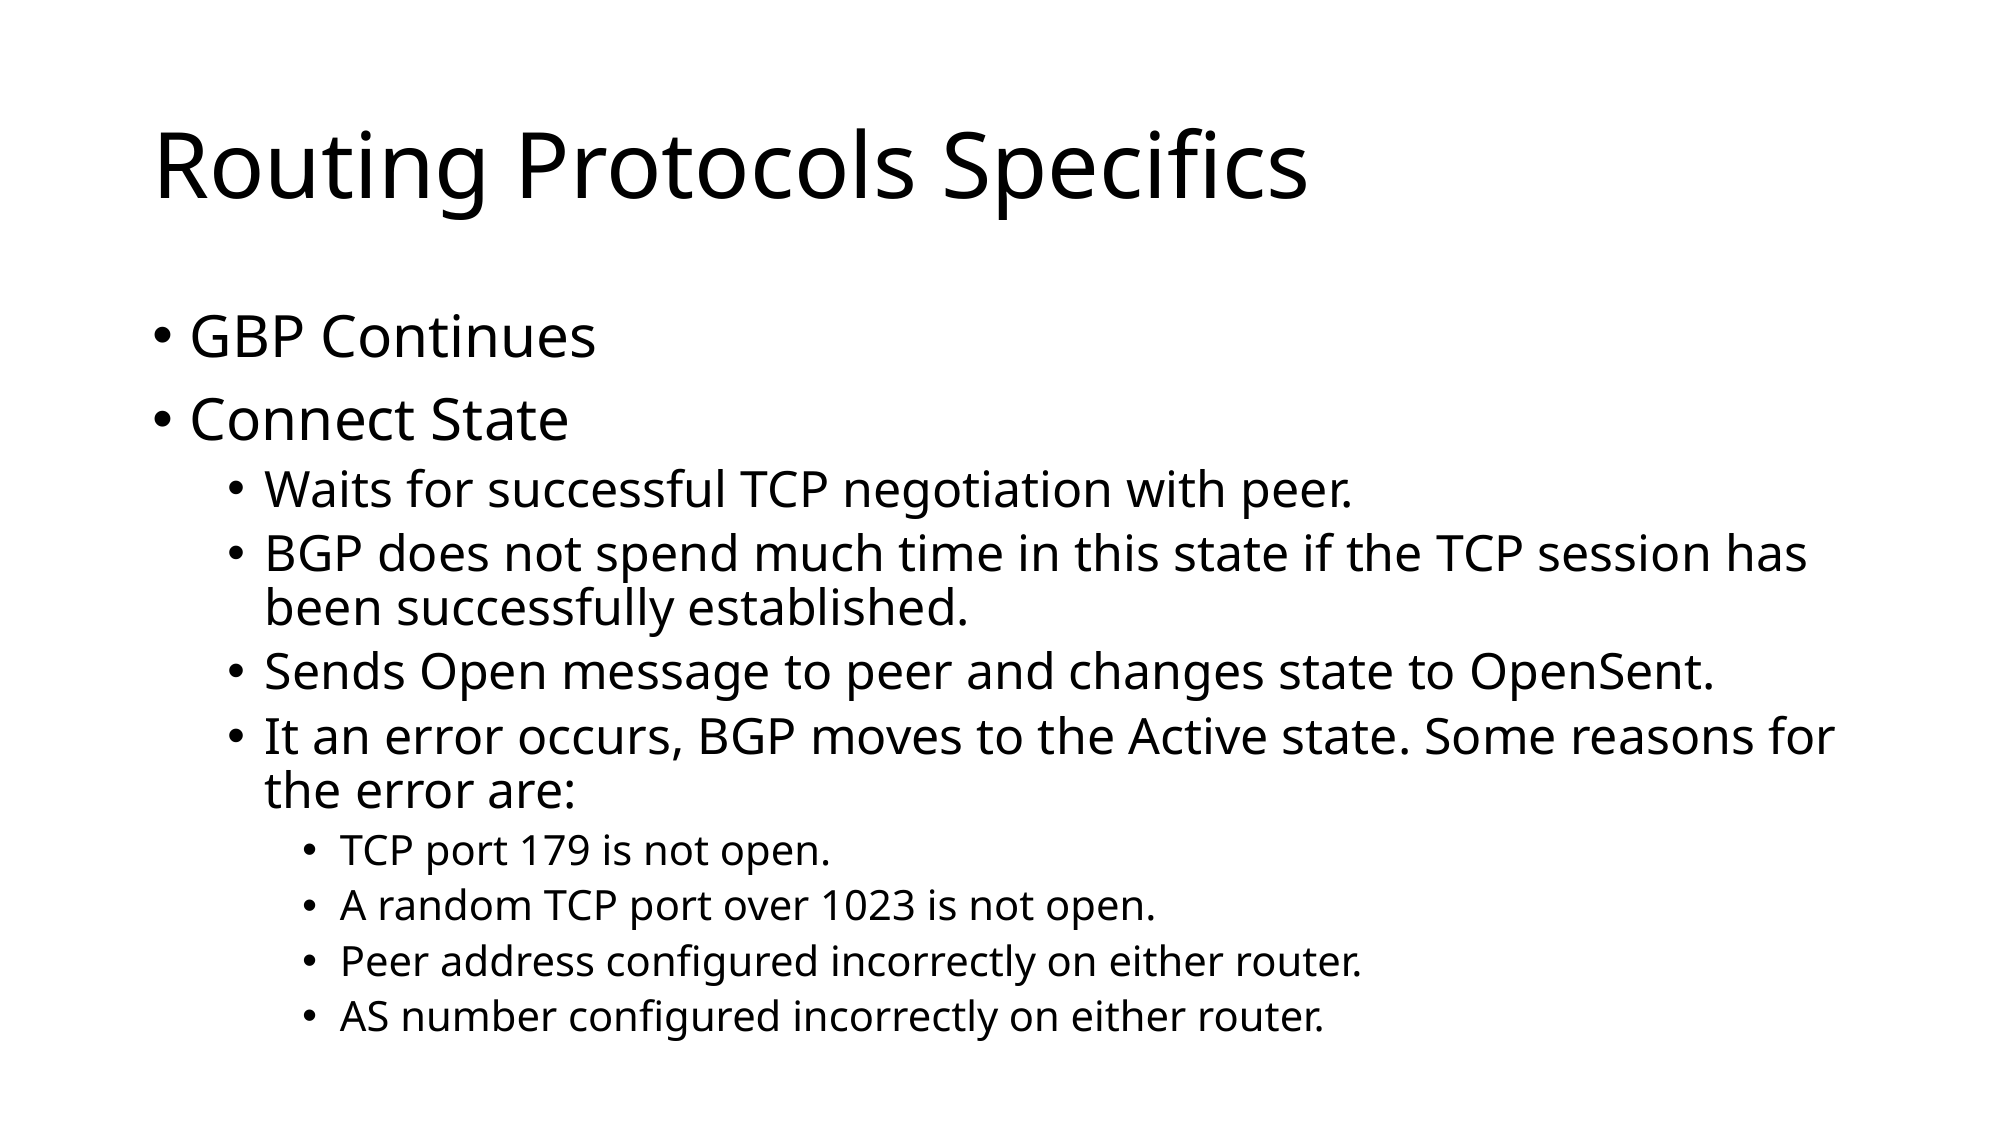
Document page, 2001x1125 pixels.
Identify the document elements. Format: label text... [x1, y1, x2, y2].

title Routing Protocols Specifics [137, 59, 1863, 278]
list GBP Continues Connect State Waits for successful TCP negotiation with peer. BGP does not spend much time in this state if the TCP session has been successfully established. Sends Open message to peer and changes state to OpenSent. It an error occurs, BGP moves to the Active state. Some reasons for the error are: TCP port 179 is not open. A random TCP port over 1023 is not open. Peer address configured incorrectly on either router. AS number configured incorrectly on either router. [137, 299, 1863, 1089]
